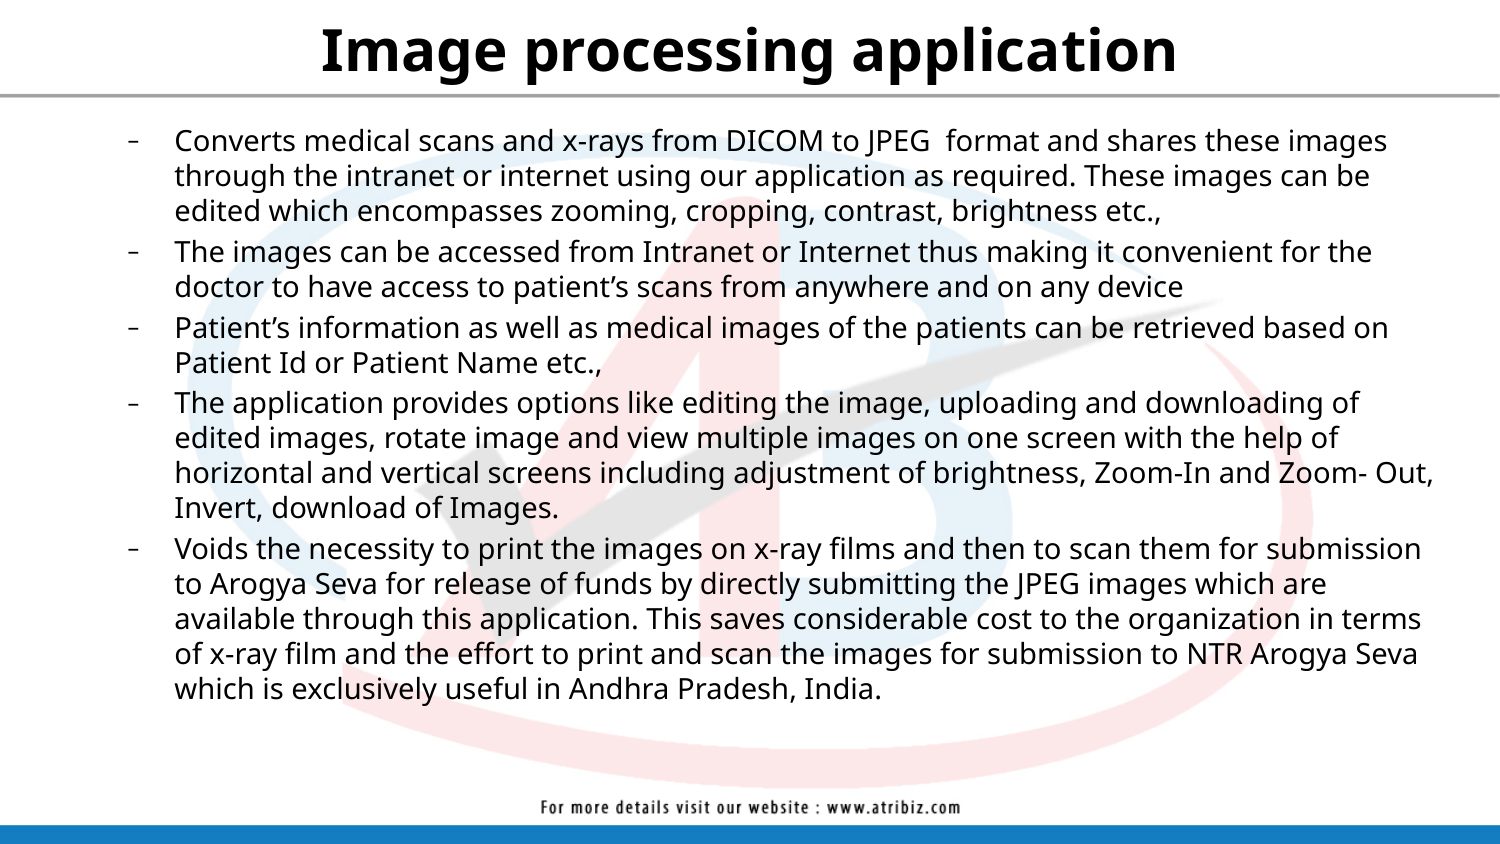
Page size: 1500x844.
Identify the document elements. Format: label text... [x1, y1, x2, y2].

title Image processing application [37, 0, 1463, 97]
list Converts medical scans and x-rays from DICOM to JPEG format and shares these images through the intranet or internet using our application as required. These images can be edited which encompasses zooming, cropping, contrast, brightness etc., The images can be accessed from Intranet or Internet thus making it convenient for the doctor to have access to patient’s scans from anywhere and on any device Patient’s information as well as medical images of the patients can be retrieved based on Patient Id or Patient Name etc., The application provides options like editing the image, uploading and downloading of edited images, rotate image and view multiple images on one screen with the help of horizontal and vertical screens including adjustment of brightness, Zoom-In and Zoom- Out, Invert, download of Images. Voids the necessity to print the images on x-ray films and then to scan them for submission to Arogya Seva for release of funds by directly submitting the JPEG images which are available through this application. This saves considerable cost to the organization in terms of x-ray film and the effort to print and scan the images for submission to NTR Arogya Seva which is exclusively useful in Andhra Pradesh, India. [37, 115, 1463, 760]
picture [0, 0, 1500, 844]
